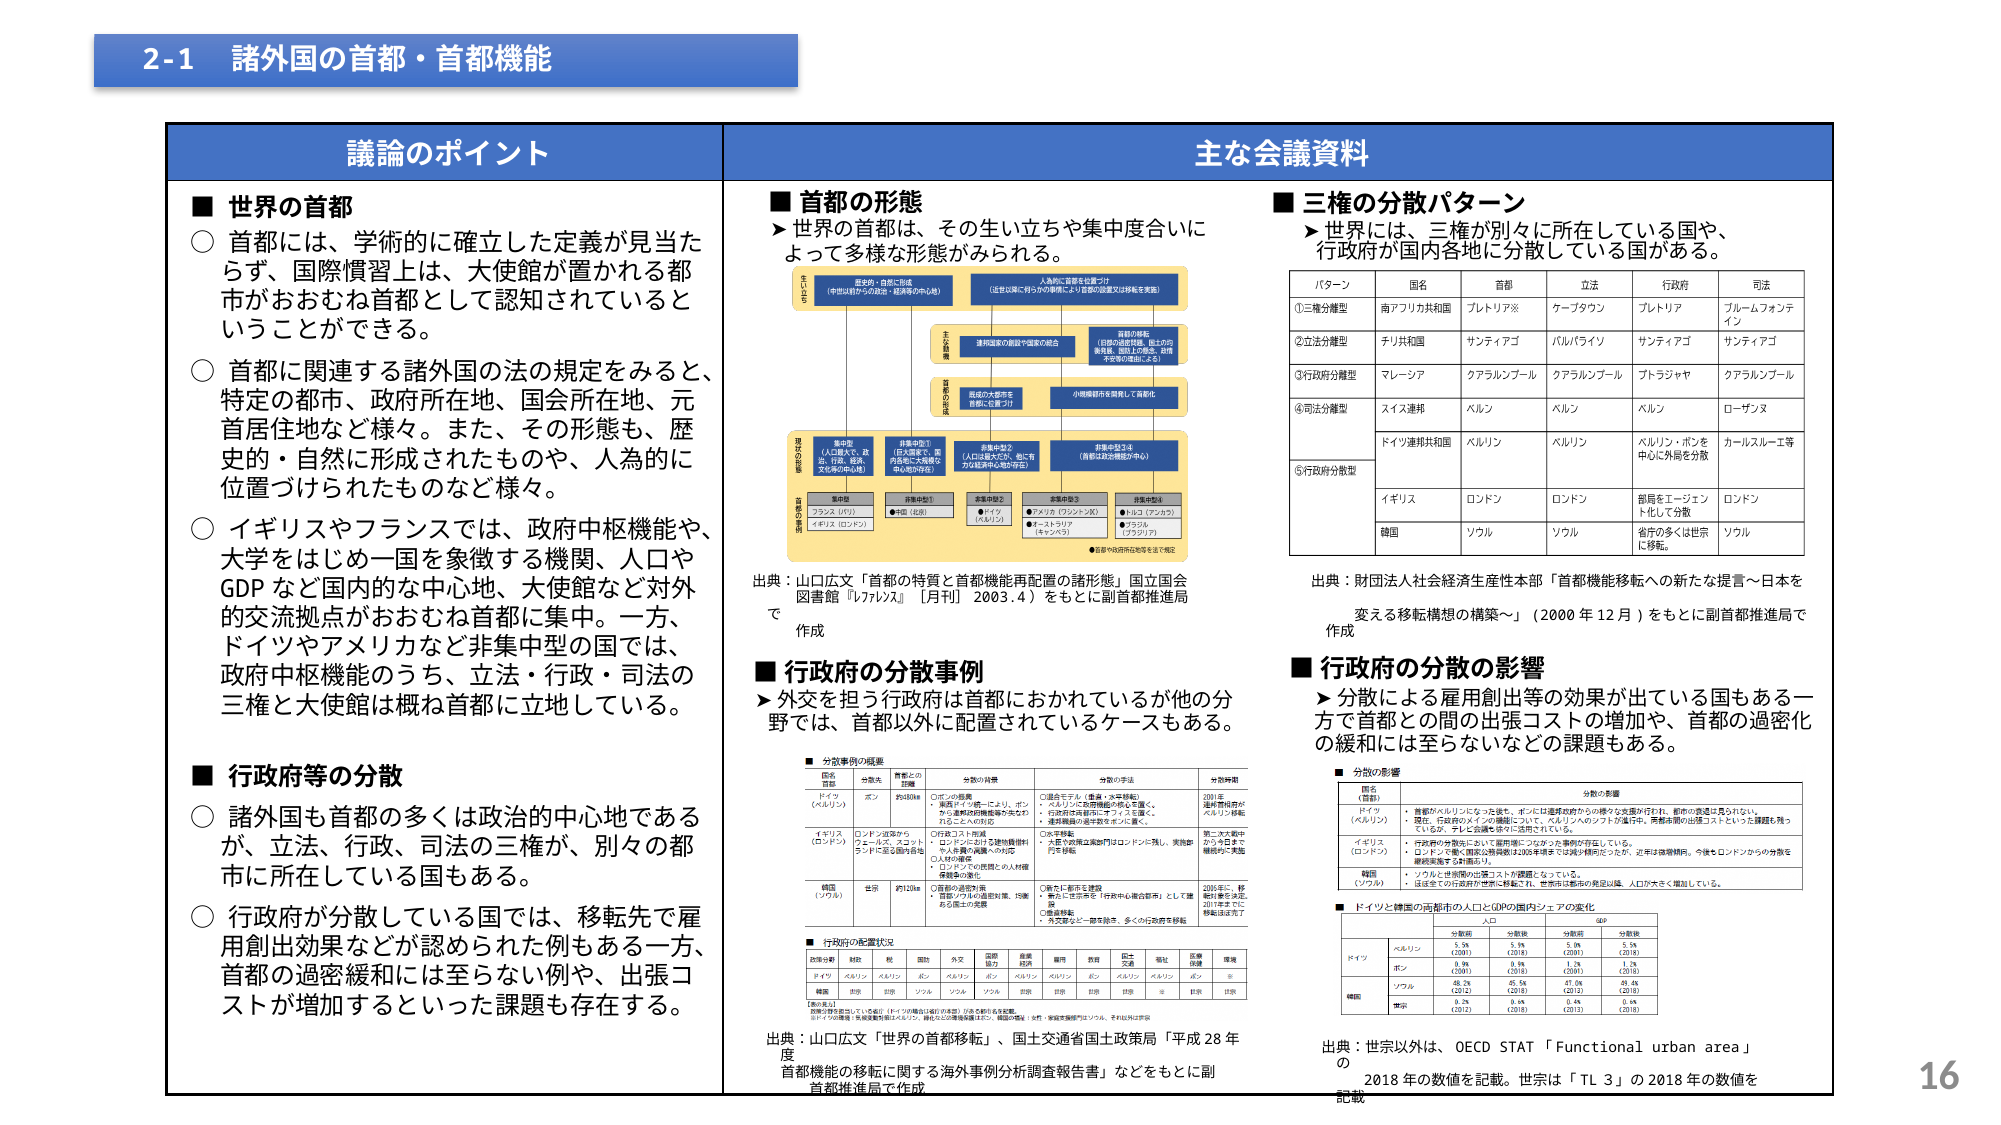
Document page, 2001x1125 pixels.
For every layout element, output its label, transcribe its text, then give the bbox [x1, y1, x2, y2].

table_header 議論のポイント [168, 125, 722, 180]
picture [1333, 900, 1659, 1016]
text_box 出典：山口広文「世界の首都移転」、国土交通省国土政策局「平成28年度 首都機能の移転に関する海外事例分析調査報告書」などをもとに副 首都推進局で作成 [736, 1023, 1268, 1105]
text_box ■行政府の分散の影響 [1275, 645, 1561, 690]
text_box 2-1 諸外国の首都・首都機能 [94, 34, 798, 88]
text_box ➤世界の首都は、その生い立ちや集中度合いによって多様な形態がみられる。 [755, 208, 1226, 274]
picture [1333, 763, 1806, 894]
text_box ➤世界には、三権が別々に所在している国や、行政府が国内各地に分散している国がある。 [1287, 214, 1759, 271]
table_cell [724, 181, 1832, 1093]
table_header 主な会議資料 [724, 125, 1832, 180]
text_box 出典：山口広文「首都の特質と首都機能再配置の諸形態」国立国会 図書館『ﾚﾌｧﾚﾝｽ』［月刊］2003.4）をもとに副首都推進局で 作成 [722, 564, 1207, 647]
picture [787, 266, 1188, 562]
slide_number 15 [1524, 1042, 1975, 1103]
picture [805, 756, 1248, 1021]
text_box 出典：世宗以外は、OECD STAT「Functional urban area」の 2018年の数値を記載。世宗は「TL３」の2018年の数値を記載 [1292, 1031, 1781, 1113]
text_box ➤分散による雇用創出等の効果が出ている国もある一方で首都との間の出張コストの増加や、首都の過密化の緩和には至らないなどの課題もある。 [1299, 679, 1831, 763]
text_box ■行政府の分散事例 [738, 649, 1000, 694]
text_box ■三権の分散パターン [1257, 180, 1542, 225]
picture [1289, 270, 1805, 558]
text_box 出典：財団法人社会経済生産性本部「首都機能移転への新たな提言～日本を 変える移転構想の構築～」(2000年12月)をもとに副首都推進局で作成 [1281, 565, 1824, 648]
text_box ■首都の形態 [753, 178, 964, 224]
table_cell ■ 世界の首都 ○ 首都には、学術的に確立した定義が見当たらず、国際慣習上は、大使館が置かれる都市がおおむね首都として認知されているということができる。 ○ 首都に関連する諸外国の法の規定をみると、特定の都市、政府所在地、国会所在地、元首居住地など様々。また、その形態も、歴史的・自然に形成されたものや、人為的に位置づけられたものなど様々。 ○ イギリスやフランスでは、政府中枢機能や、大学をはじめ一国を象徴する機関、人口やGDPなど国内的な中心地、大使館など対外的交流拠点がおおむね首都に集中。一方、ドイツやアメリカなど非集中型の国では、政府中枢機能のうち、立法・行政・司法の三権と大使館は概ね首都に立地している。 ■ 行政府等の分散 ○ 諸外国も首都の多くは政治的中心地であるが、立法、行政、司法の三権が、別々の都市に所在している国もある。 ○ 行政府が分散している国では、移転先で雇用創出効果などが認められた例もある一方、首都の過密緩和には至らない例や、出張コストが増加するといった課題も存在する。 [168, 181, 722, 1093]
text_box ➤外交を担う行政府は首都におかれているが他の分野では、首都以外に配置されているケースもある。 [740, 681, 1254, 743]
